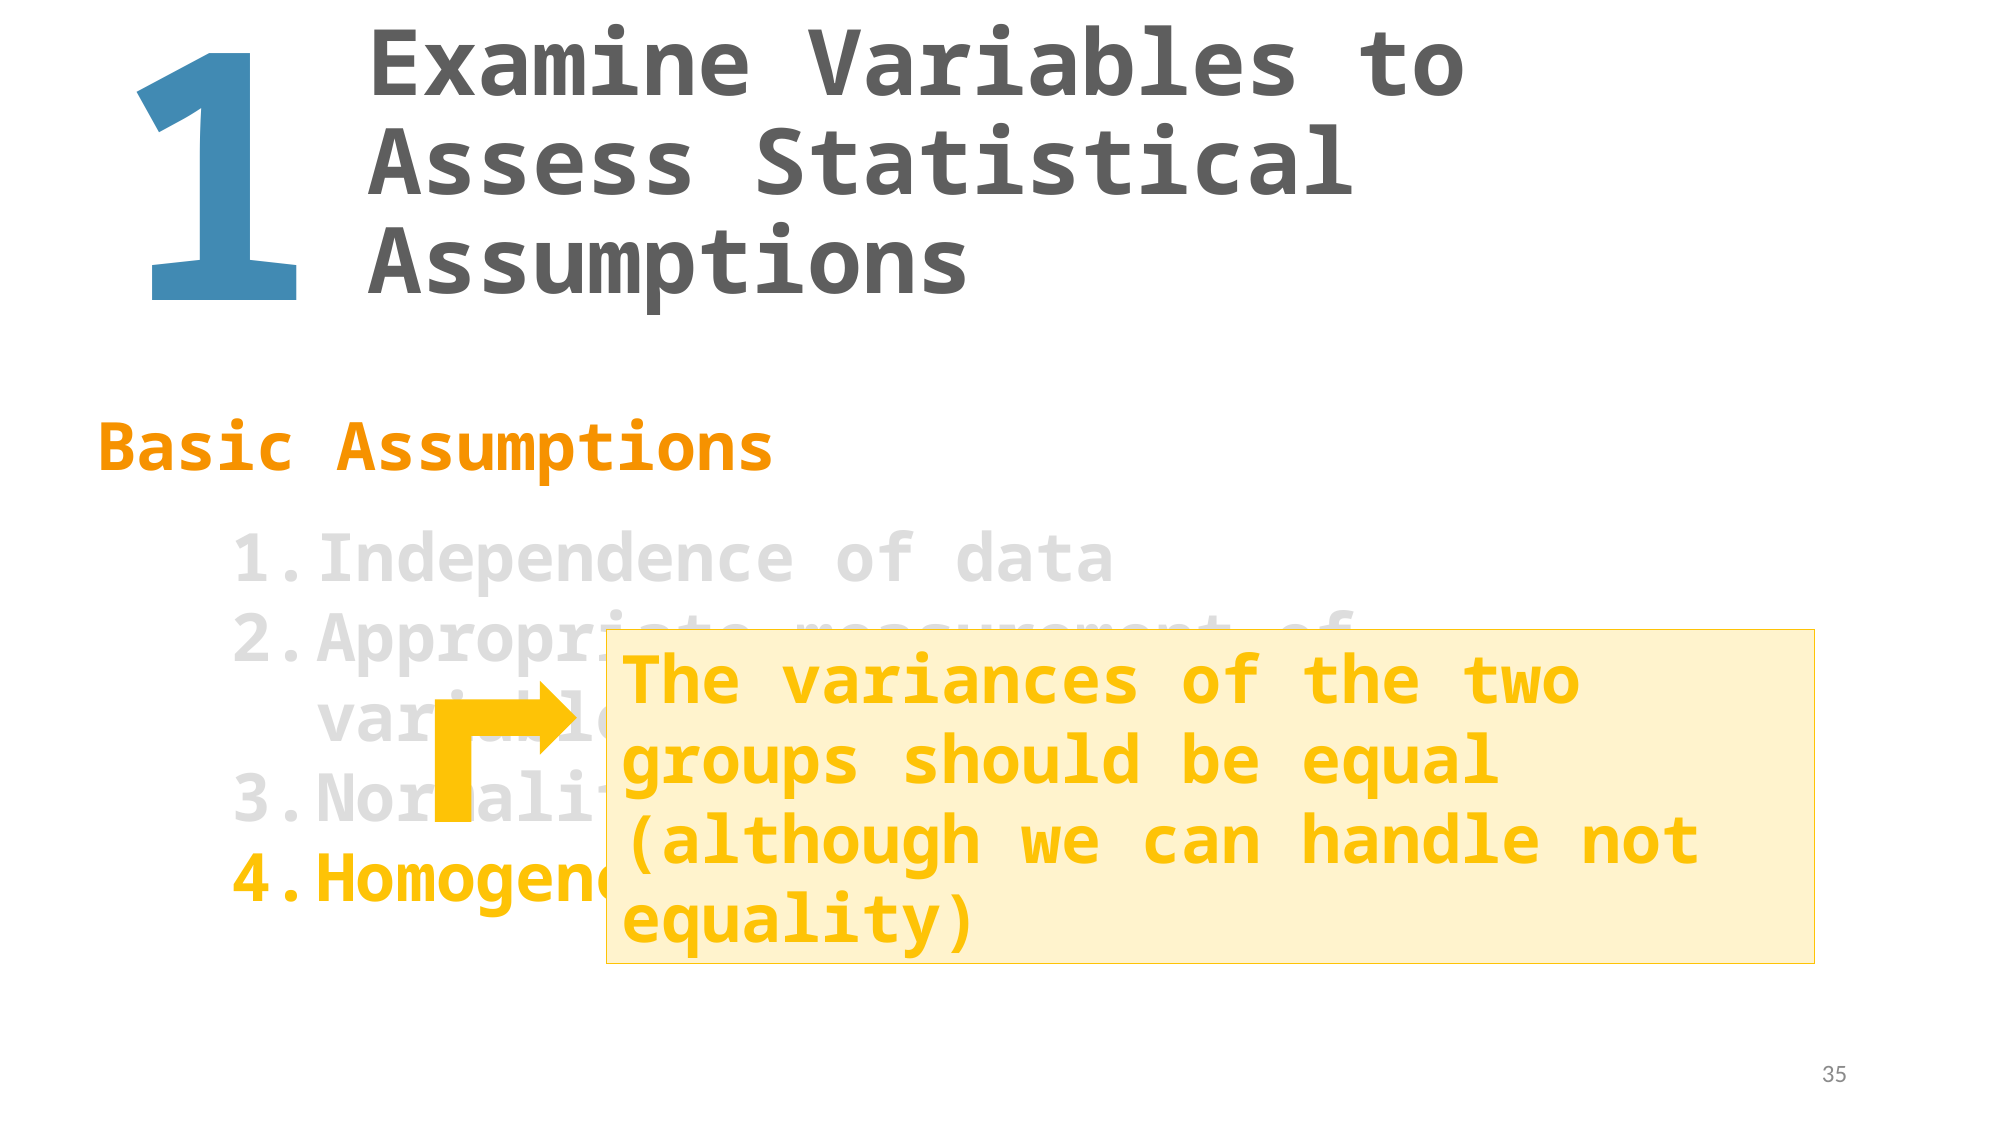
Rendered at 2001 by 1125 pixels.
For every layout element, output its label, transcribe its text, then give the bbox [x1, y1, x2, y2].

text_box [434, 680, 577, 822]
text_box 1 [98, 0, 336, 378]
text_box The variances of the two groups should be equal (although we can handle not equality) [606, 629, 1815, 964]
text_box Independence of data Appropriate measurement of variables for the analysis Normality of distributions Homogeneity of variance [216, 507, 1678, 923]
text_box Basic Assumptions [81, 396, 791, 492]
slide_number 35 [1412, 1042, 1863, 1103]
title Examine Variables to Assess Statistical Assumptions [352, 55, 1836, 274]
